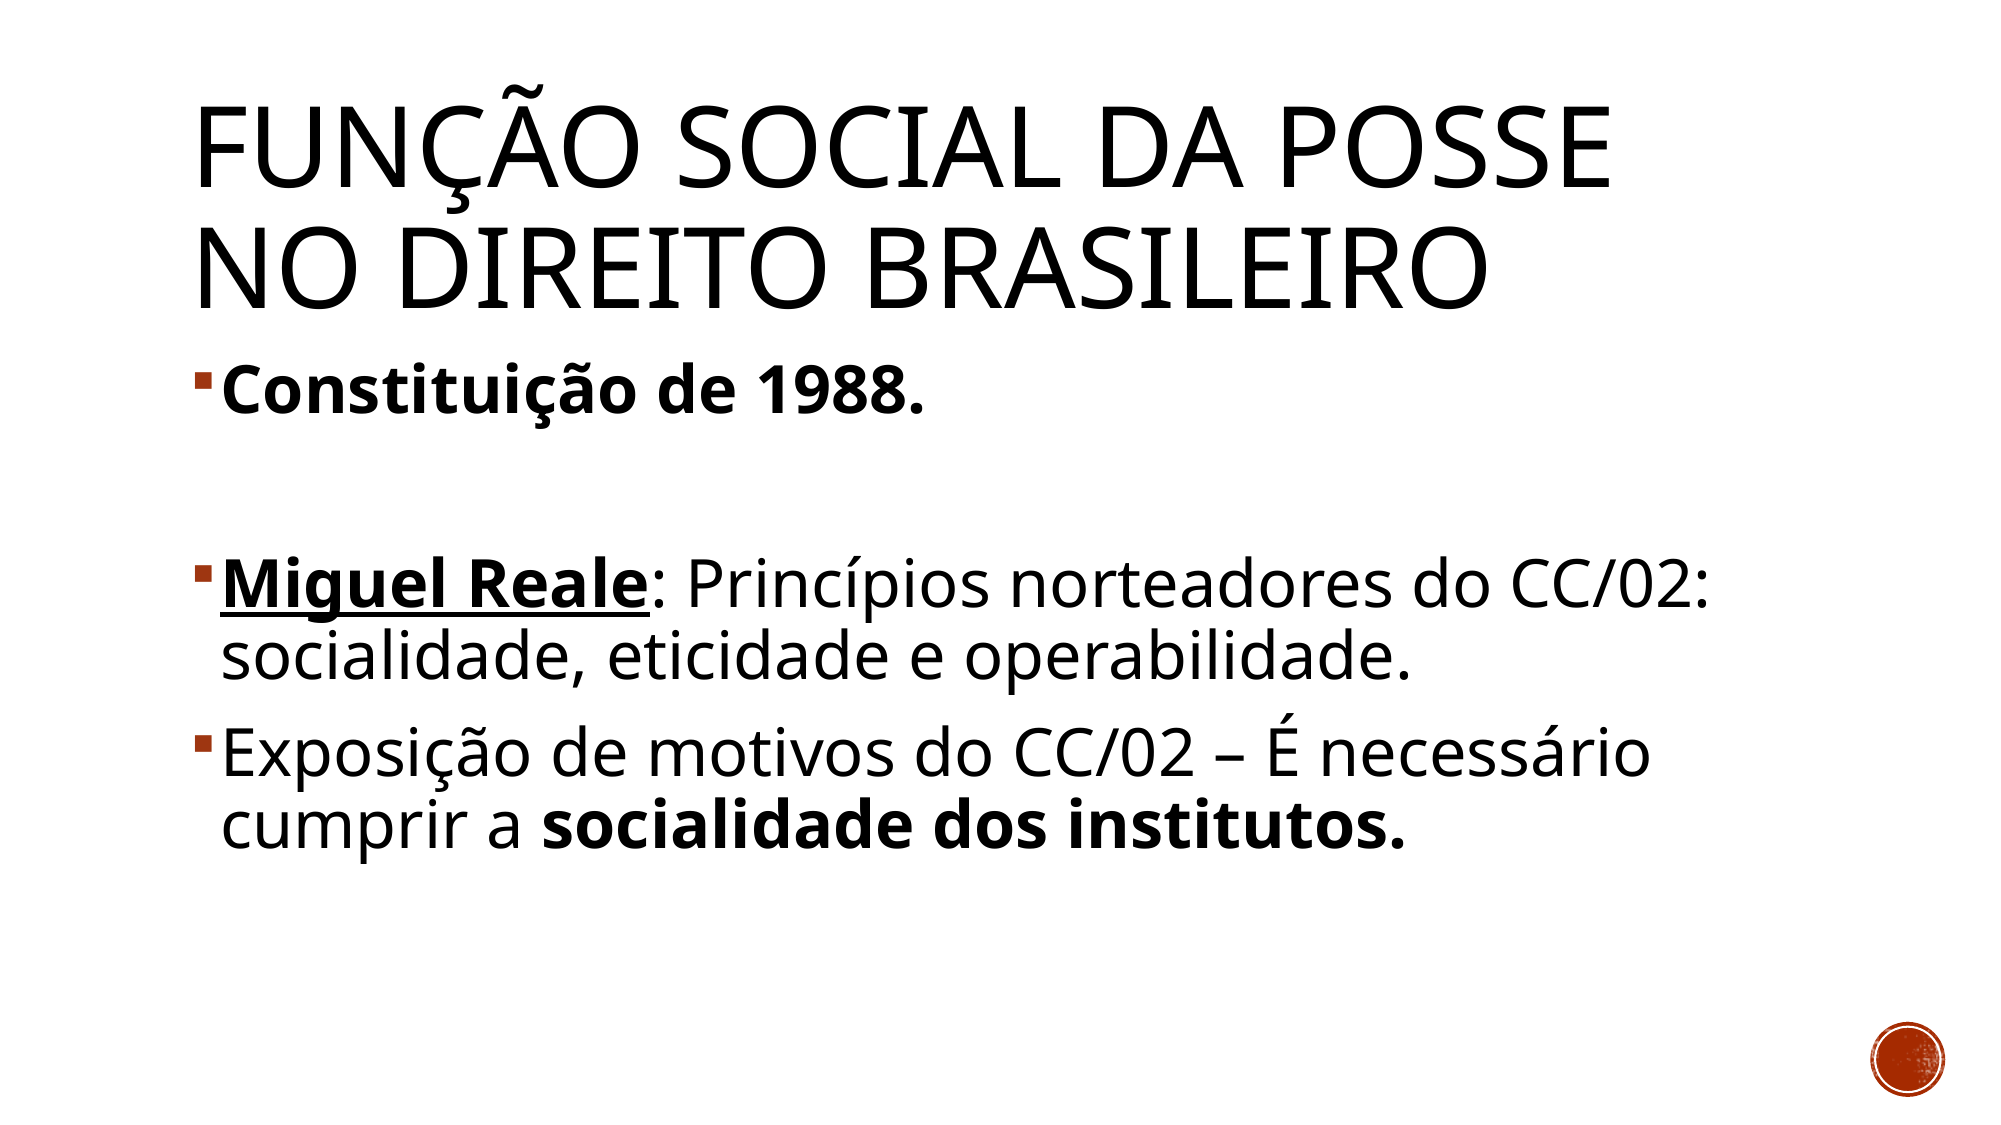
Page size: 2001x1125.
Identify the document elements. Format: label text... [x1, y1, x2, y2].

title FUNÇÃO SOCIAL DA POSSE NO DIREITO BRASILEIRO [175, 79, 1826, 344]
list Constituição de 1988. Miguel Reale: Princípios norteadores do CC/02: socialidade, eticidade e operabilidade. Exposição de motivos do CC/02 – É necessário cumprir a socialidade dos institutos. [175, 348, 1826, 1013]
